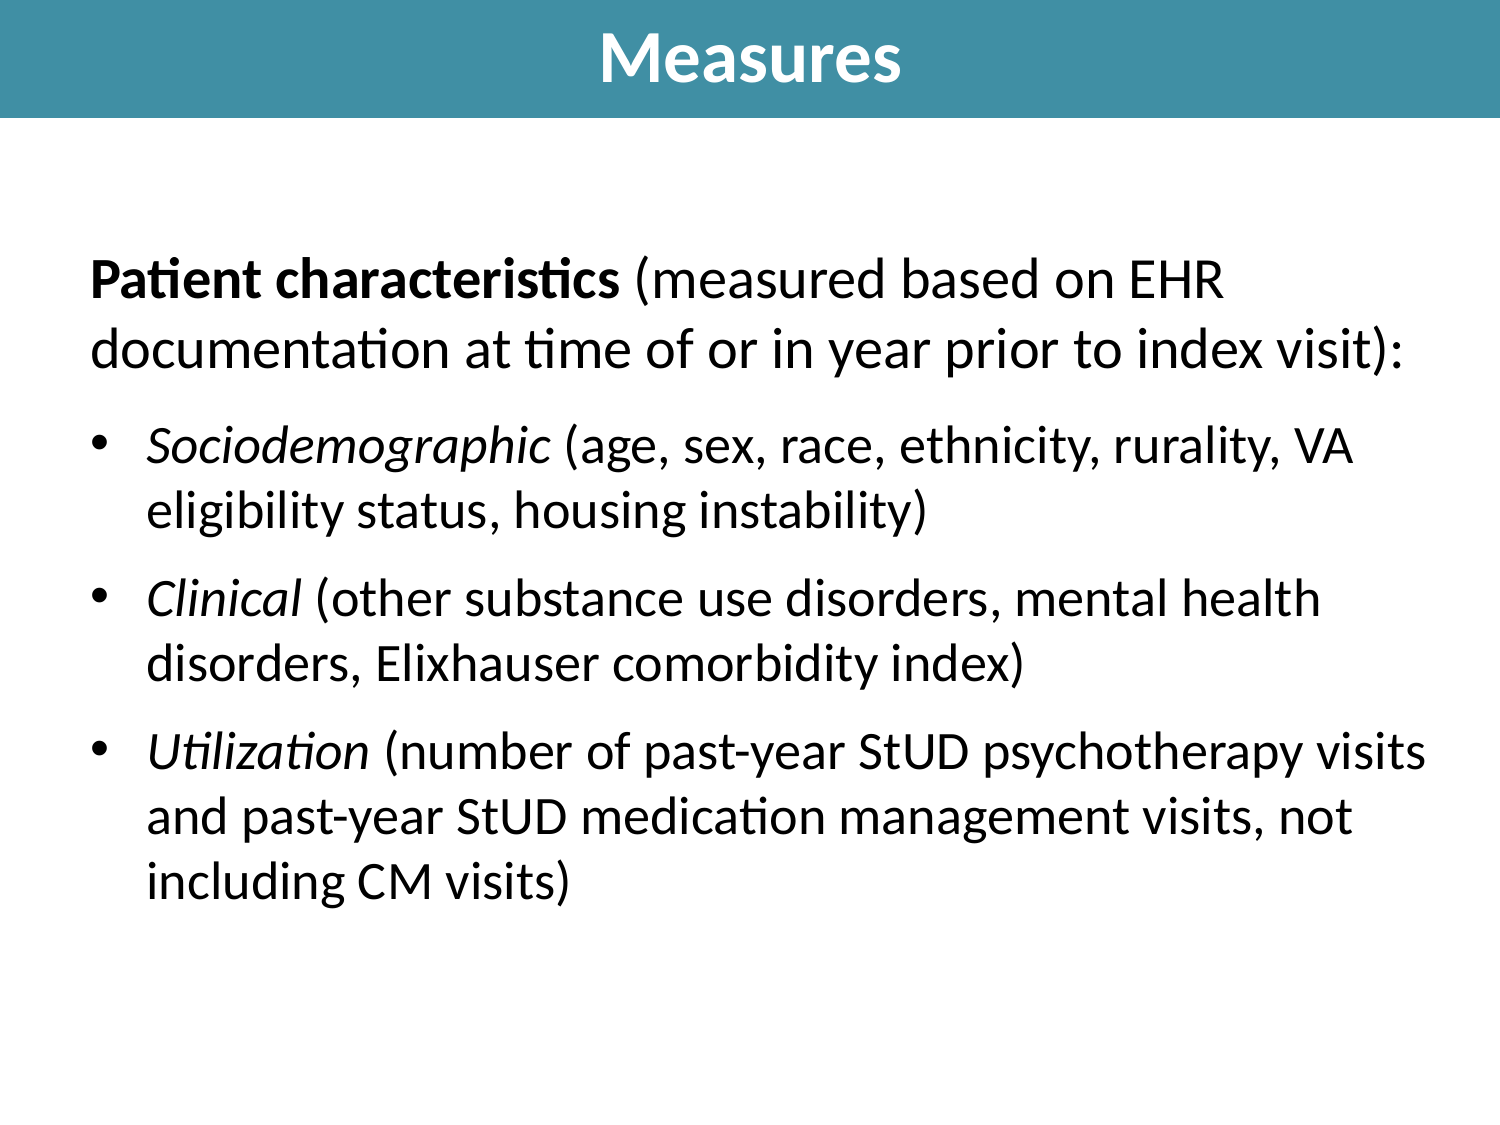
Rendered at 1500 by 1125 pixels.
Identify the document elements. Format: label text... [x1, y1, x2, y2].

text_box Patient characteristics (measured based on EHR documentation at time of or in year prior to index visit): Sociodemographic (age, sex, race, ethnicity, rurality, VA eligibility status, housing instability) Clinical (other substance use disorders, mental health disorders, Elixhauser comorbidity index) Utilization (number of past-year StUD psychotherapy visits and past-year StUD medication management visits, not including CM visits) [74, 129, 1500, 1057]
text_box Measures [0, 0, 1500, 116]
